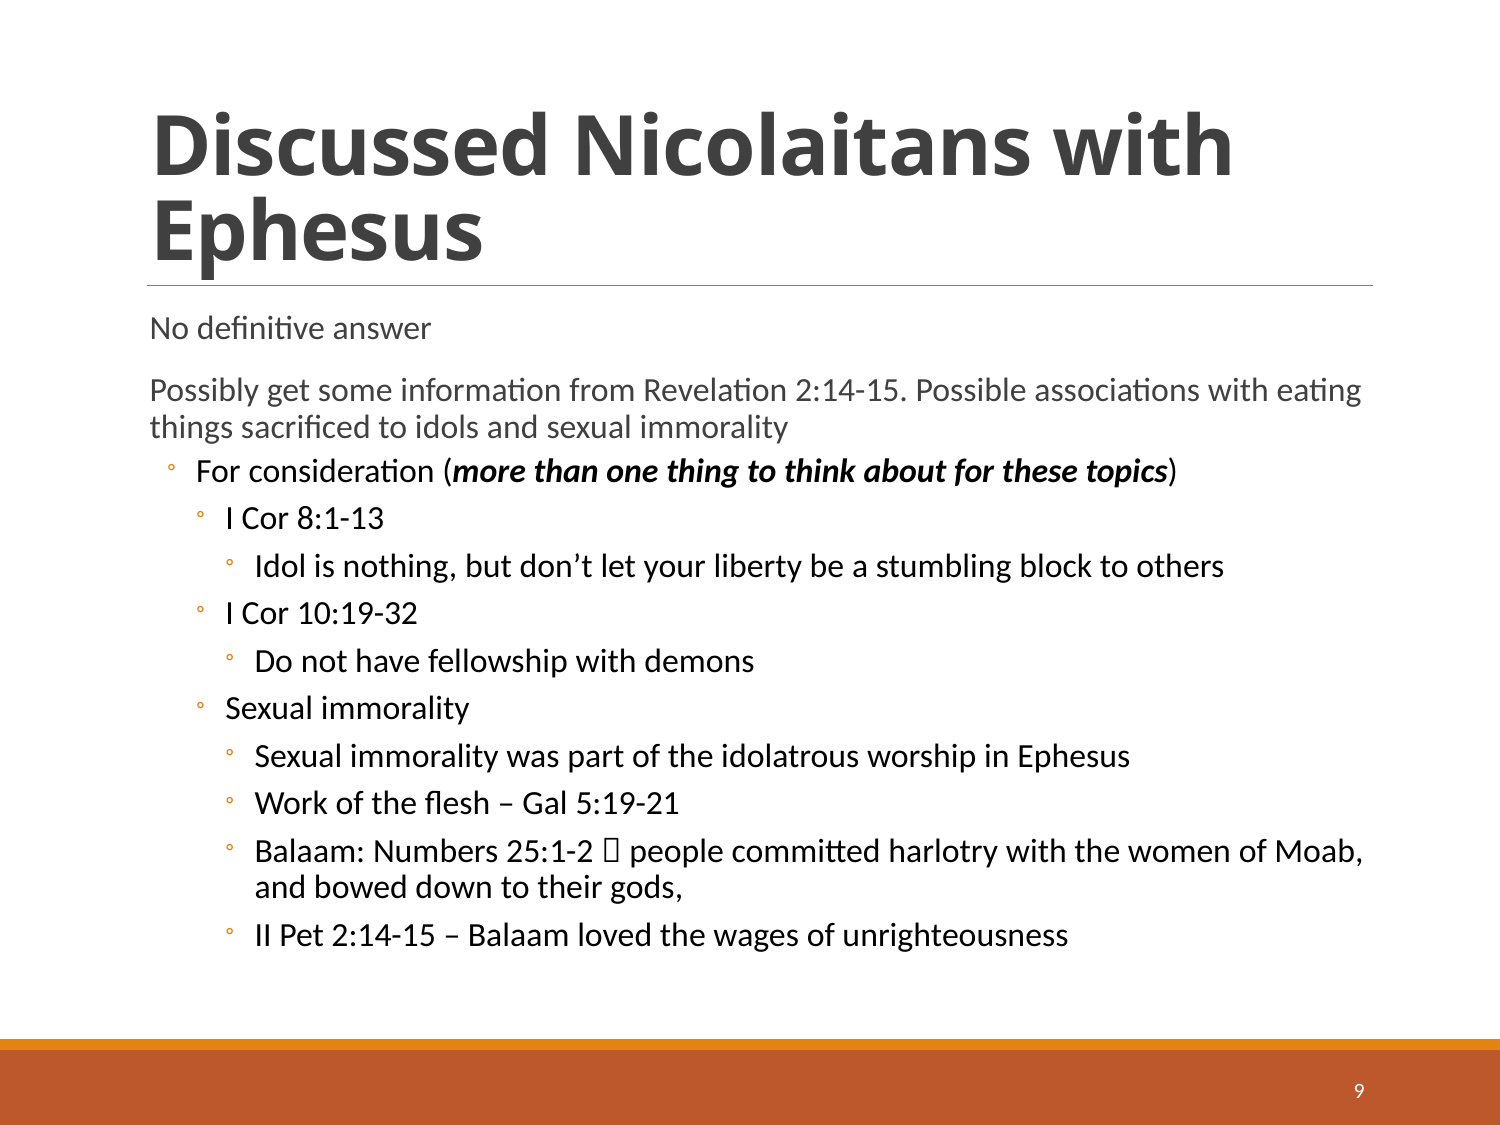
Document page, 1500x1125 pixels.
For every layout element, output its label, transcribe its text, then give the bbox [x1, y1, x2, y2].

title Discussed Nicolaitans with Ephesus [135, 47, 1373, 285]
list No definitive answer Possibly get some information from Revelation 2:14-15. Possible associations with eating things sacrificed to idols and sexual immorality For consideration (more than one thing to think about for these topics) I Cor 8:1-13 Idol is nothing, but don’t let your liberty be a stumbling block to others I Cor 10:19-32 Do not have fellowship with demons Sexual immorality Sexual immorality was part of the idolatrous worship in Ephesus Work of the flesh – Gal 5:19-21 Balaam: Numbers 25:1-2  people committed harlotry with the women of Moab, and bowed down to their gods, II Pet 2:14-15 – Balaam loved the wages of unrighteousness [135, 302, 1373, 963]
slide_number 9 [1218, 1059, 1380, 1120]
